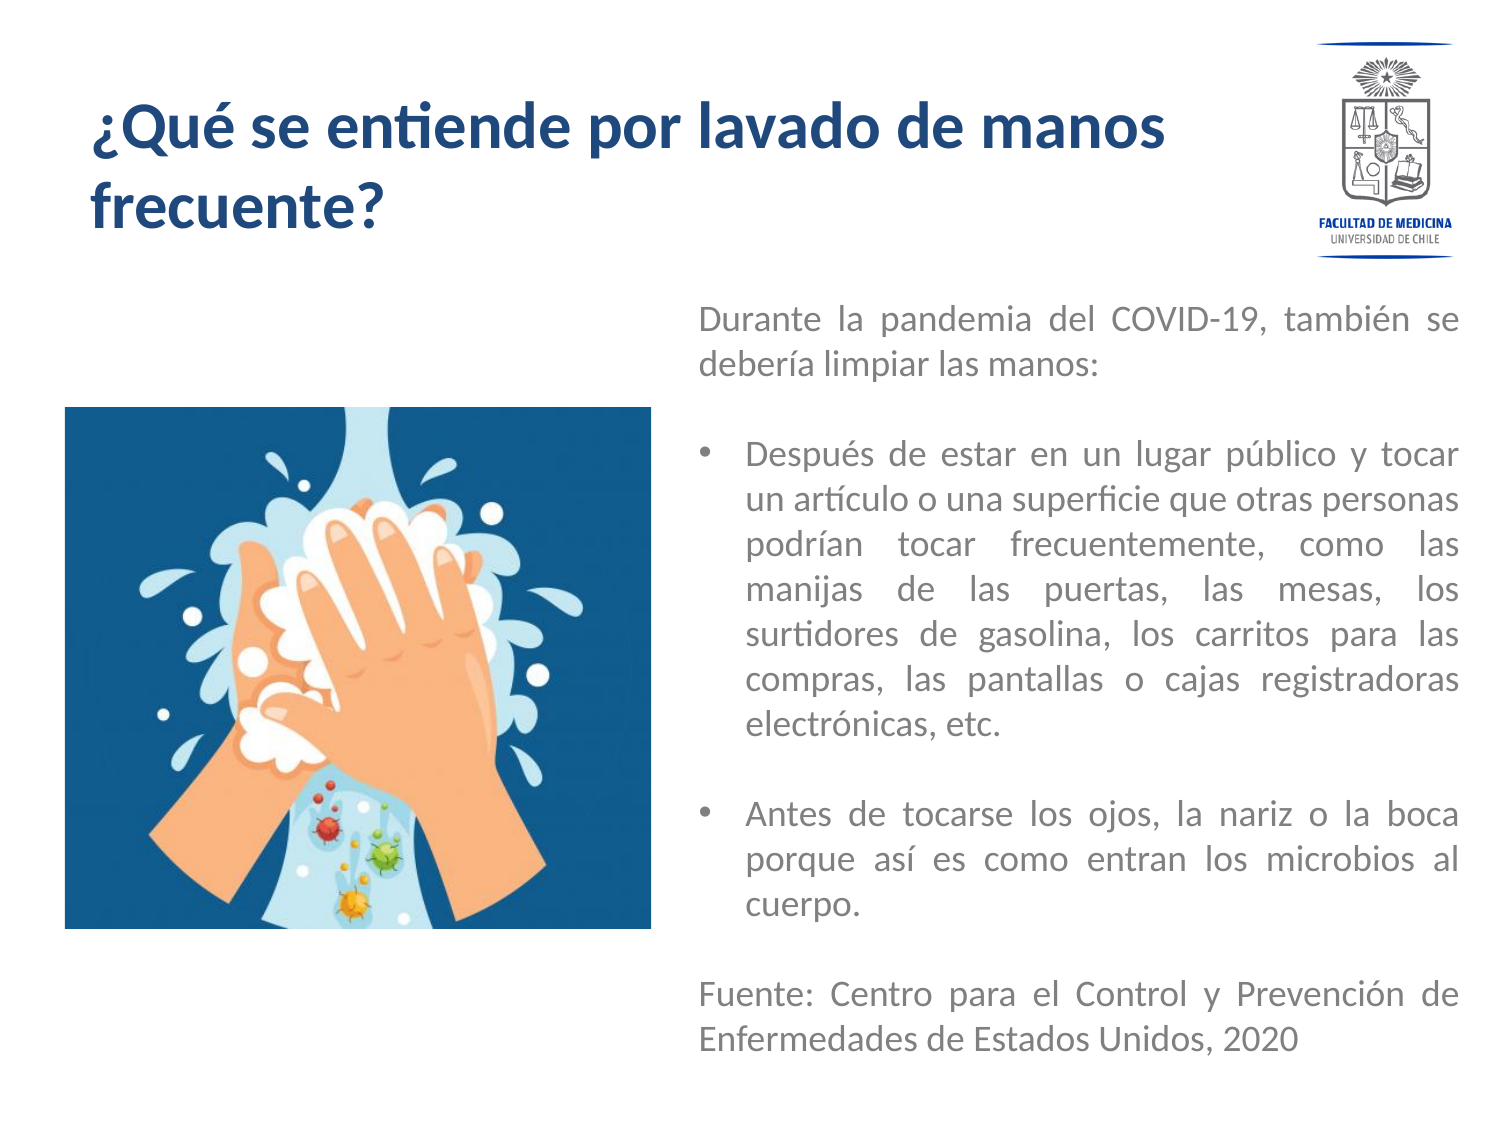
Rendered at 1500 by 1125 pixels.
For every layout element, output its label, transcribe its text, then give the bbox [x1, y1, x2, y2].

picture [1292, 27, 1480, 280]
text_box Durante la pandemia del COVID-19, también se debería limpiar las manos: Después de estar en un lugar público y tocar un artículo o una superficie que otras personas podrían tocar frecuentemente, como las manijas de las puertas, las mesas, los surtidores de gasolina, los carritos para las compras, las pantallas o cajas registradoras electrónicas, etc. Antes de tocarse los ojos, la nariz o la boca porque así es como entran los microbios al cuerpo. Fuente: Centro para el Control y Prevención de Enfermedades de Estados Unidos, 2020 [683, 286, 1476, 1067]
picture [64, 407, 652, 929]
title ¿Qué se entiende por lavado de manos frecuente? [75, 67, 1287, 256]
